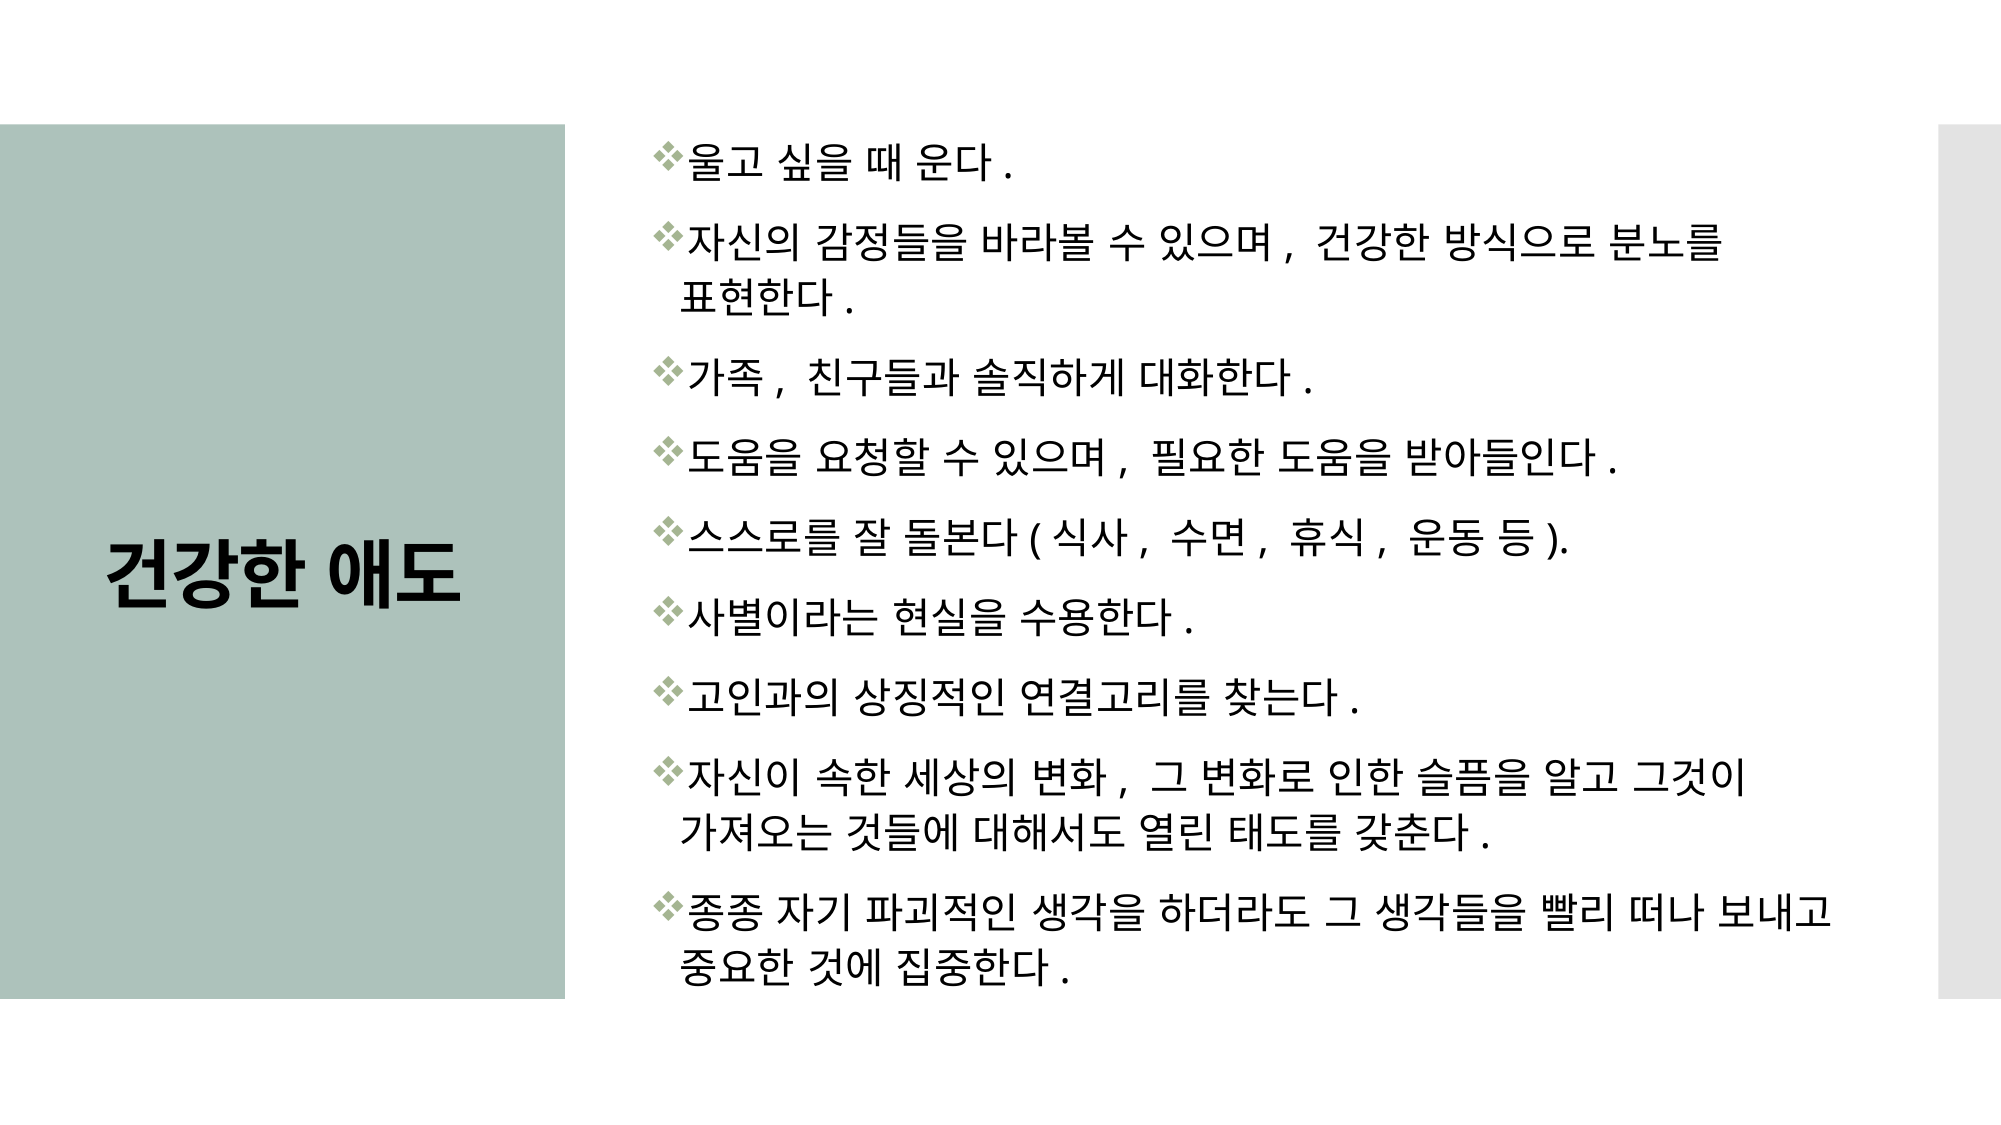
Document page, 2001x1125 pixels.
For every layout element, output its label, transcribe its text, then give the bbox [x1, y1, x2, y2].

list 울고 싶을 때 운다. 자신의 감정들을 바라볼 수 있으며, 건강한 방식으로 분노를 표현한다. 가족, 친구들과 솔직하게 대화한다. 도움을 요청할 수 있으며, 필요한 도움을 받아들인다. 스스로를 잘 돌본다(식사, 수면, 휴식, 운동 등). 사별이라는 현실을 수용한다. 고인과의 상징적인 연결고리를 찾는다. 자신이 속한 세상의 변화, 그 변화로 인한 슬픔을 알고 그것이 가져오는 것들에 대해서도 열린 태도를 갖춘다. 종종 자기 파괴적인 생각을 하더라도 그 생각들을 빨리 떠나 보내고 중요한 것에 집중한다. [634, 141, 1881, 982]
title 건강한 애도 [41, 184, 525, 940]
